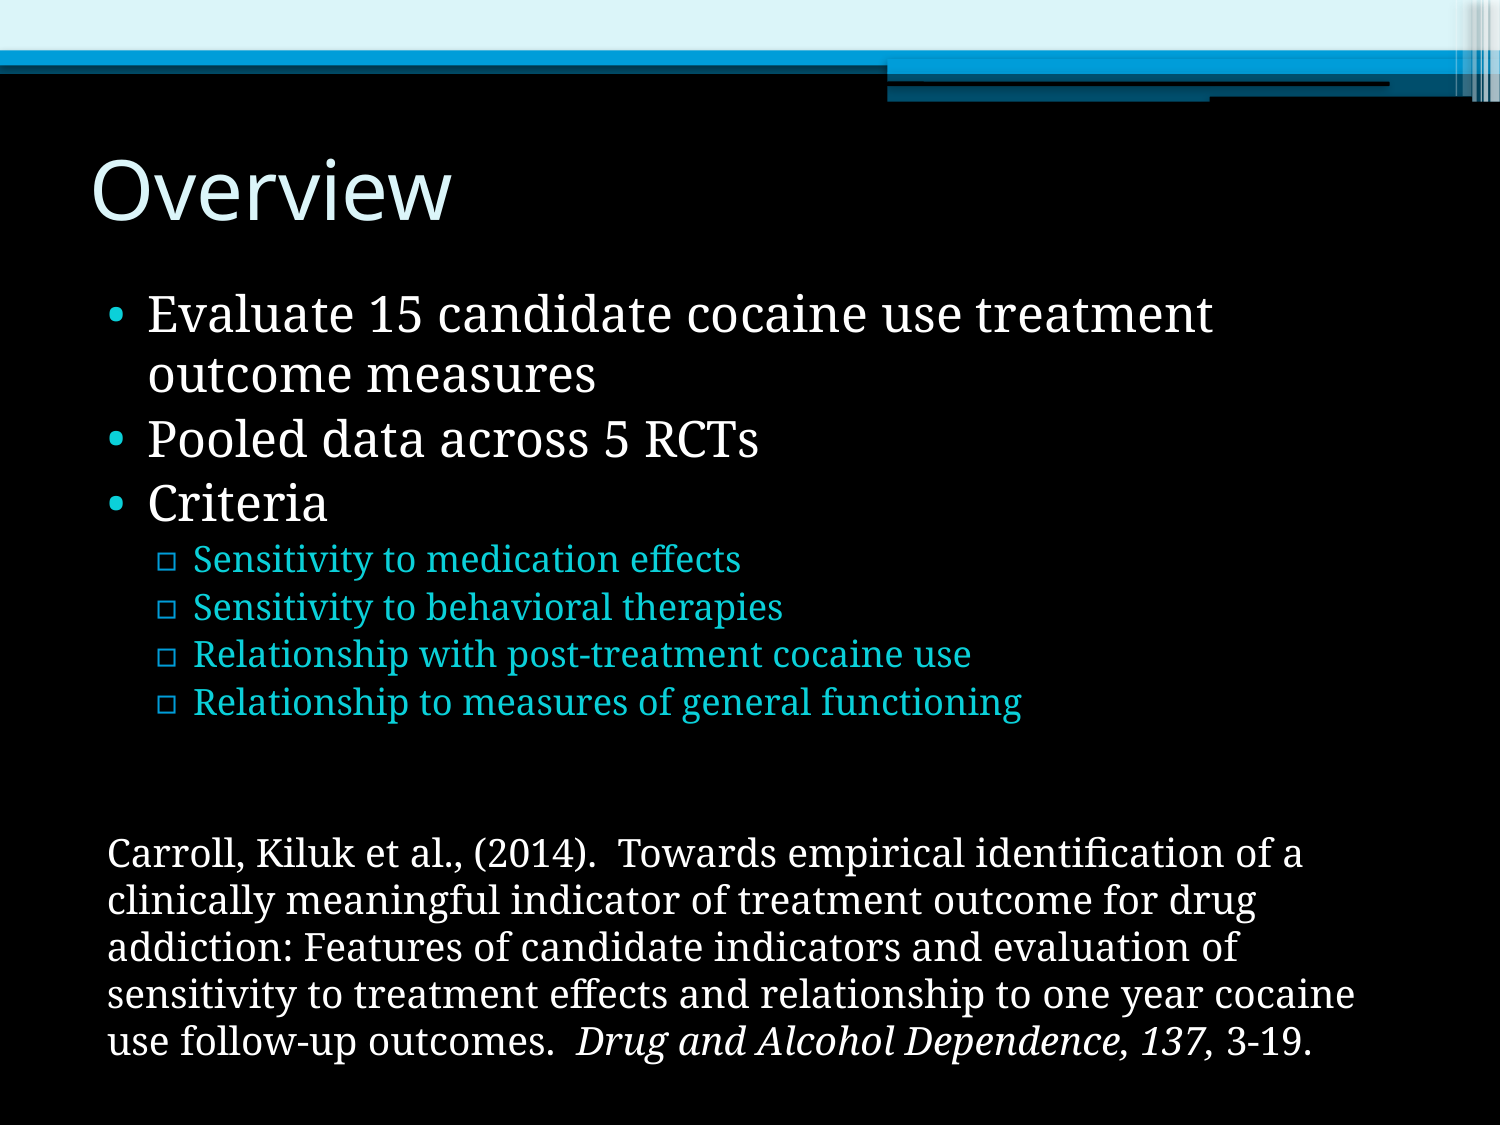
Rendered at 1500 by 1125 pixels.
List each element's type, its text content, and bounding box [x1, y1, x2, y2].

title Overview [75, 99, 1425, 275]
list Evaluate 15 candidate cocaine use treatment outcome measures Pooled data across 5 RCTs Criteria Sensitivity to medication effects Sensitivity to behavioral therapies Relationship with post-treatment cocaine use Relationship to measures of general functioning Carroll, Kiluk et al., (2014). Towards empirical identification of a clinically meaningful indicator of treatment outcome for drug addiction: Features of candidate indicators and evaluation of sensitivity to treatment effects and relationship to one year cocaine use follow-up outcomes. Drug and Alcohol Dependence, 137, 3-19. [75, 275, 1425, 1079]
